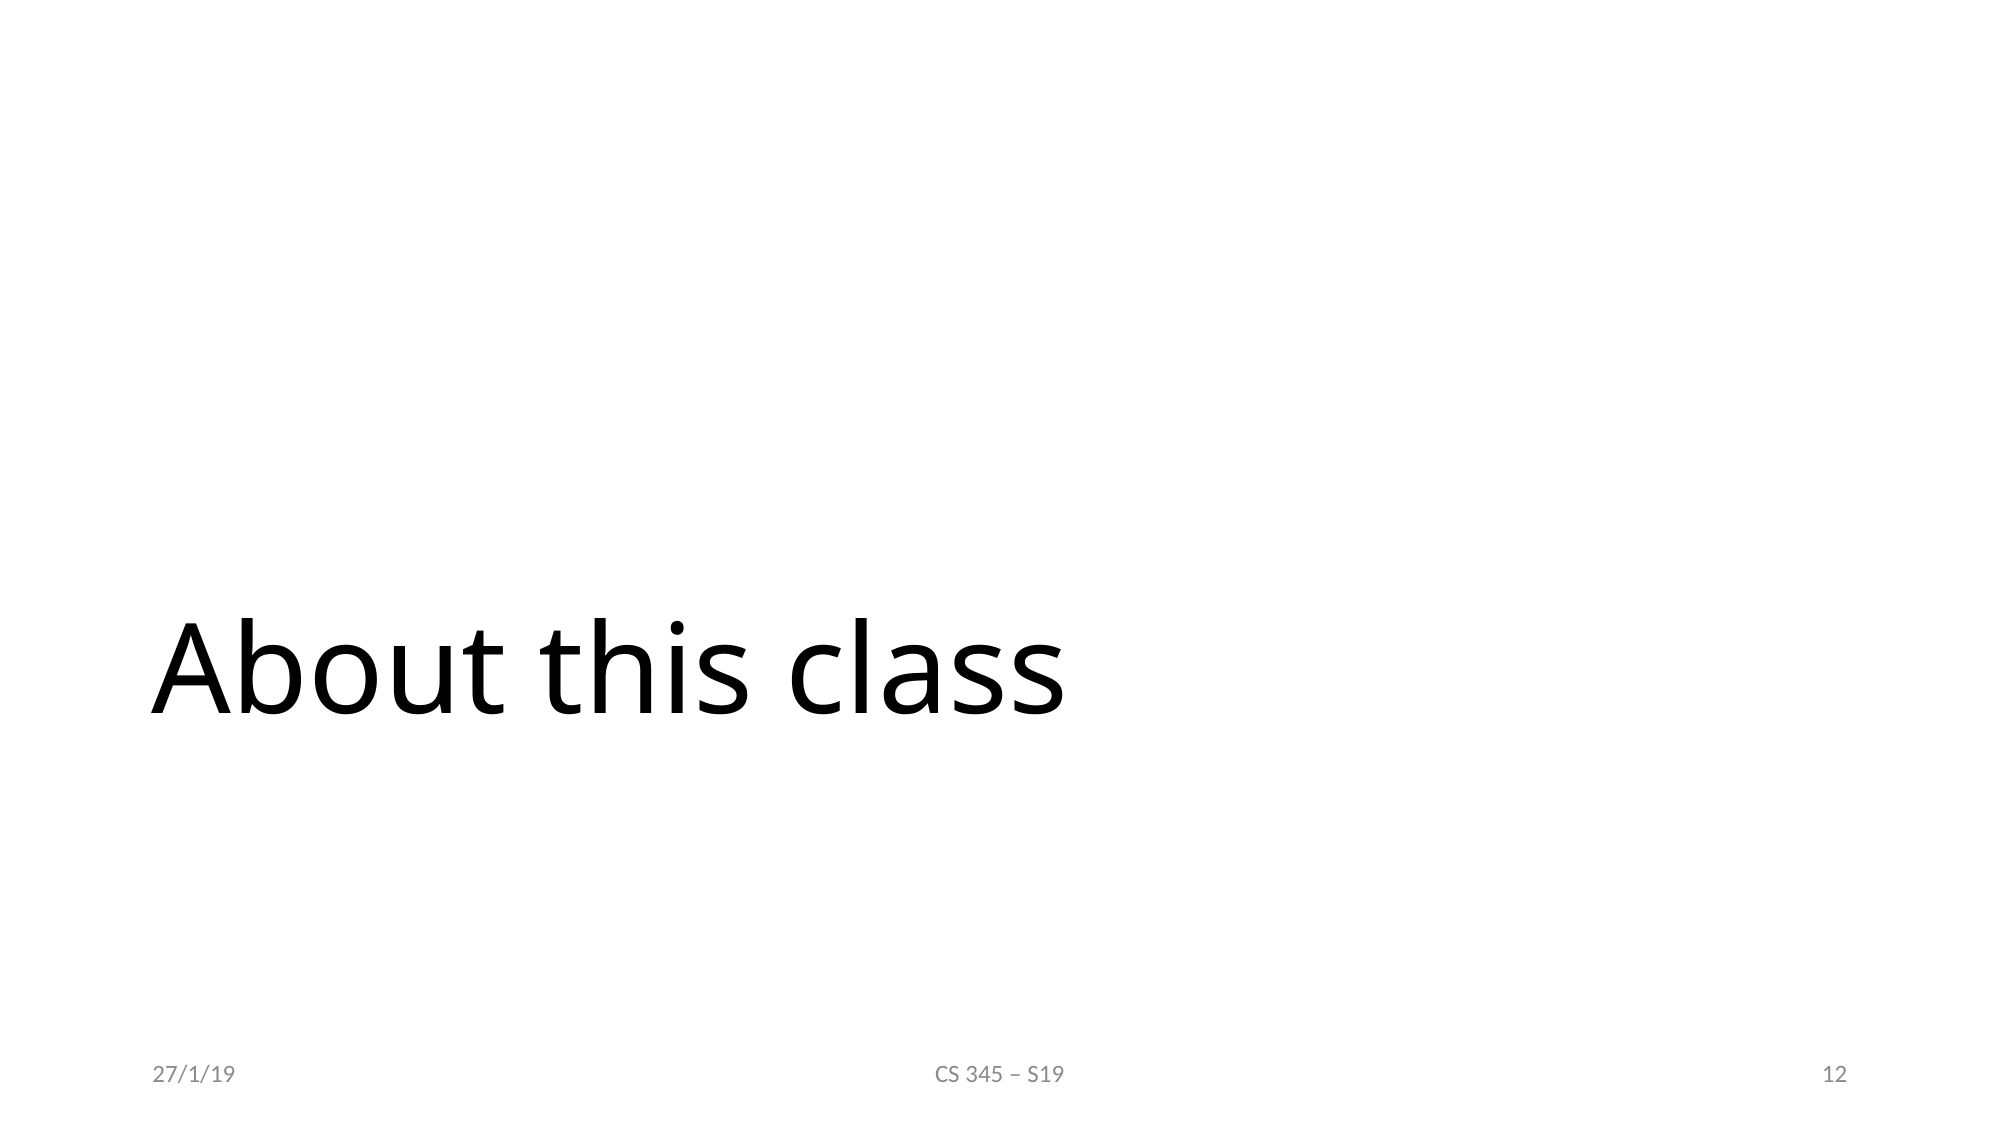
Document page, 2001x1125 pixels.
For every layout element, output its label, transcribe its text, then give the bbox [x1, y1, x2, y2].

slide_number 12 [1412, 1042, 1863, 1103]
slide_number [137, 1042, 588, 1103]
title About this class [136, 280, 1862, 749]
footer CS 345 – S19 [662, 1042, 1338, 1103]
